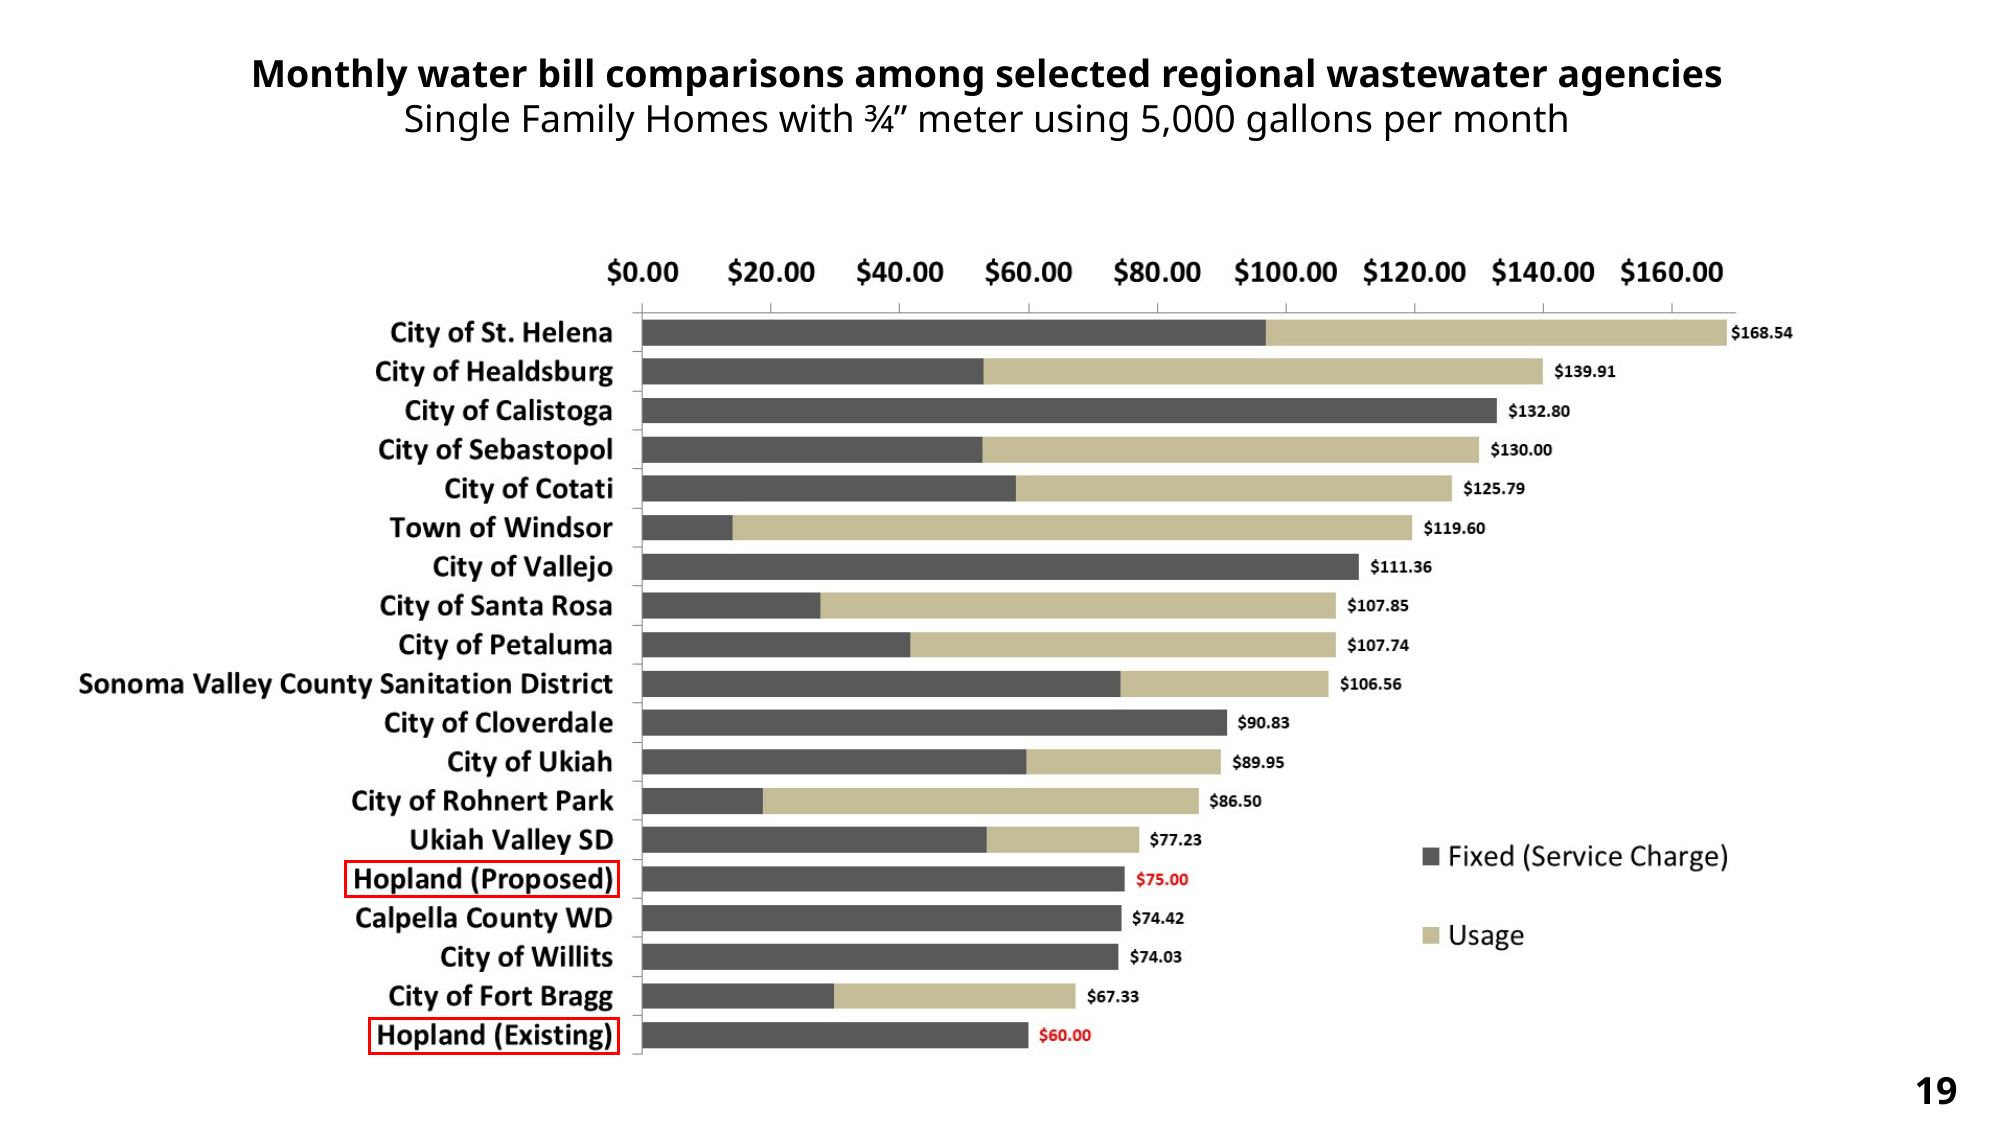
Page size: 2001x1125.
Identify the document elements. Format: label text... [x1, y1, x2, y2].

text_box 19 [1899, 1059, 2000, 1120]
picture [7, 236, 1798, 1087]
text_box Monthly water bill comparisons among selected regional wastewater agencies Single Family Homes with ¾” meter using 5,000 gallons per month [235, 42, 1739, 148]
